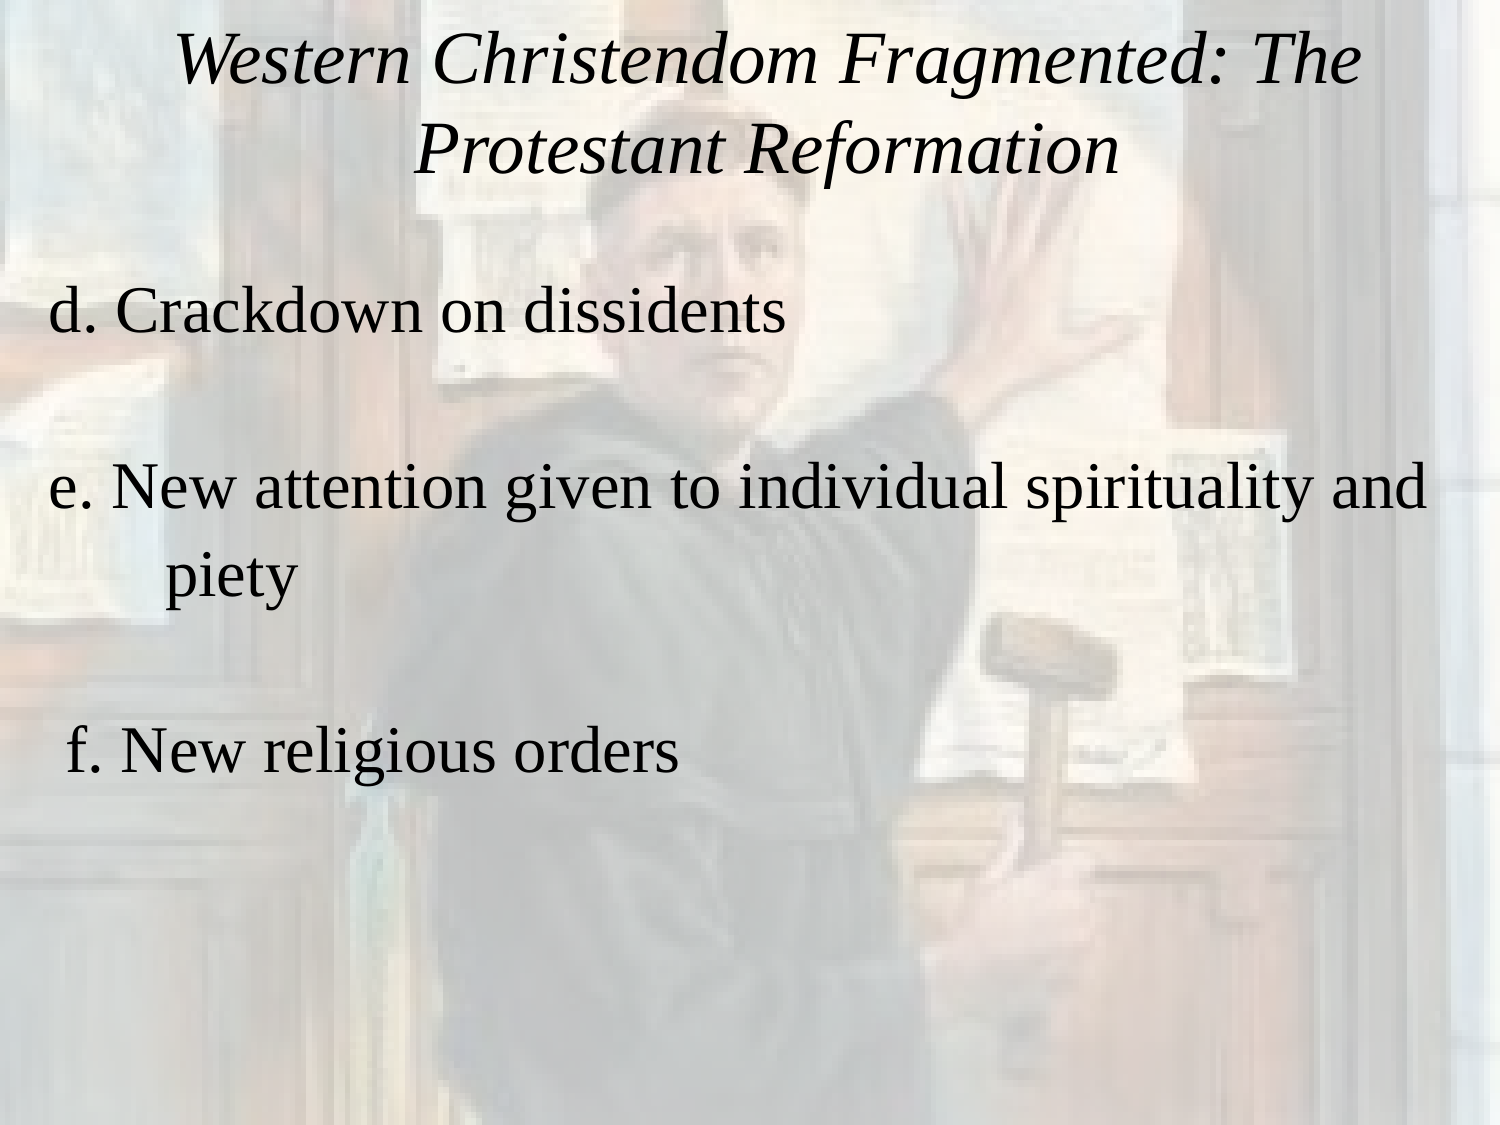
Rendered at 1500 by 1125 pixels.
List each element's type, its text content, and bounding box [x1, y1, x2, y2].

subtitle d. Crackdown on dissidents e. New attention given to individual spirituality and piety f. New religious orders [0, 249, 1500, 1125]
title Western Christendom Fragmented: The Protestant Reformation [37, 0, 1500, 249]
